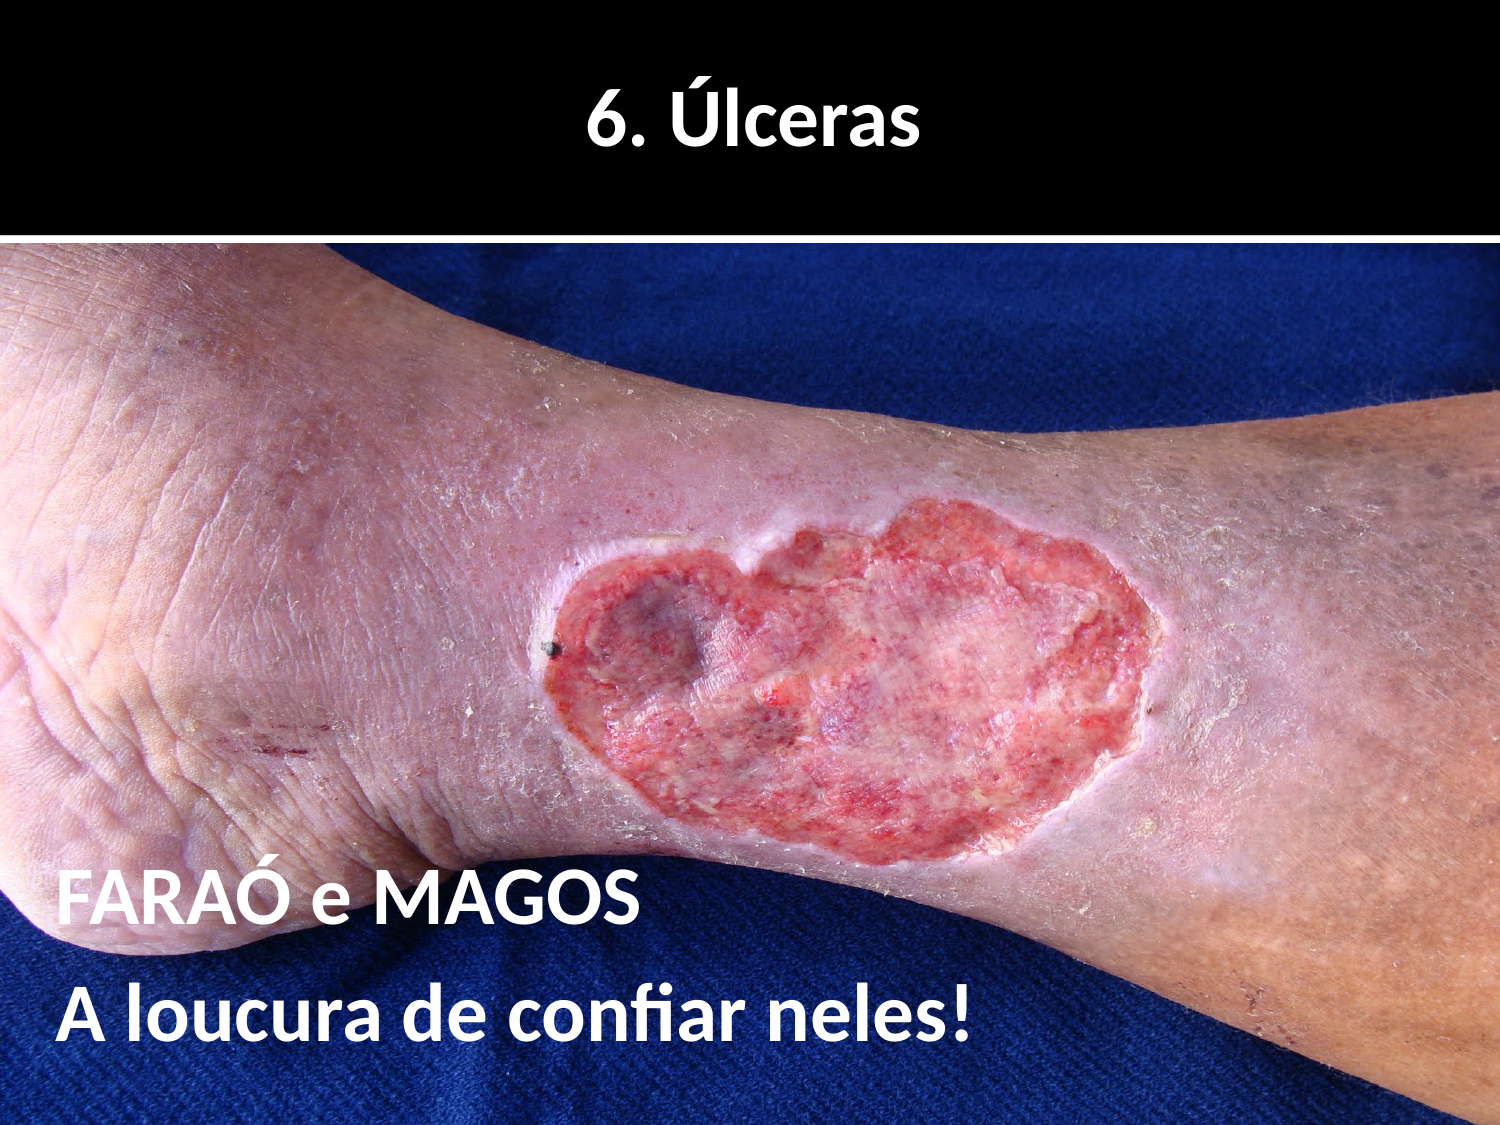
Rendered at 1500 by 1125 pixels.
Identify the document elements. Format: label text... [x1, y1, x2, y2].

picture [0, 243, 1500, 1125]
title 6. Úlceras [53, 30, 1447, 197]
